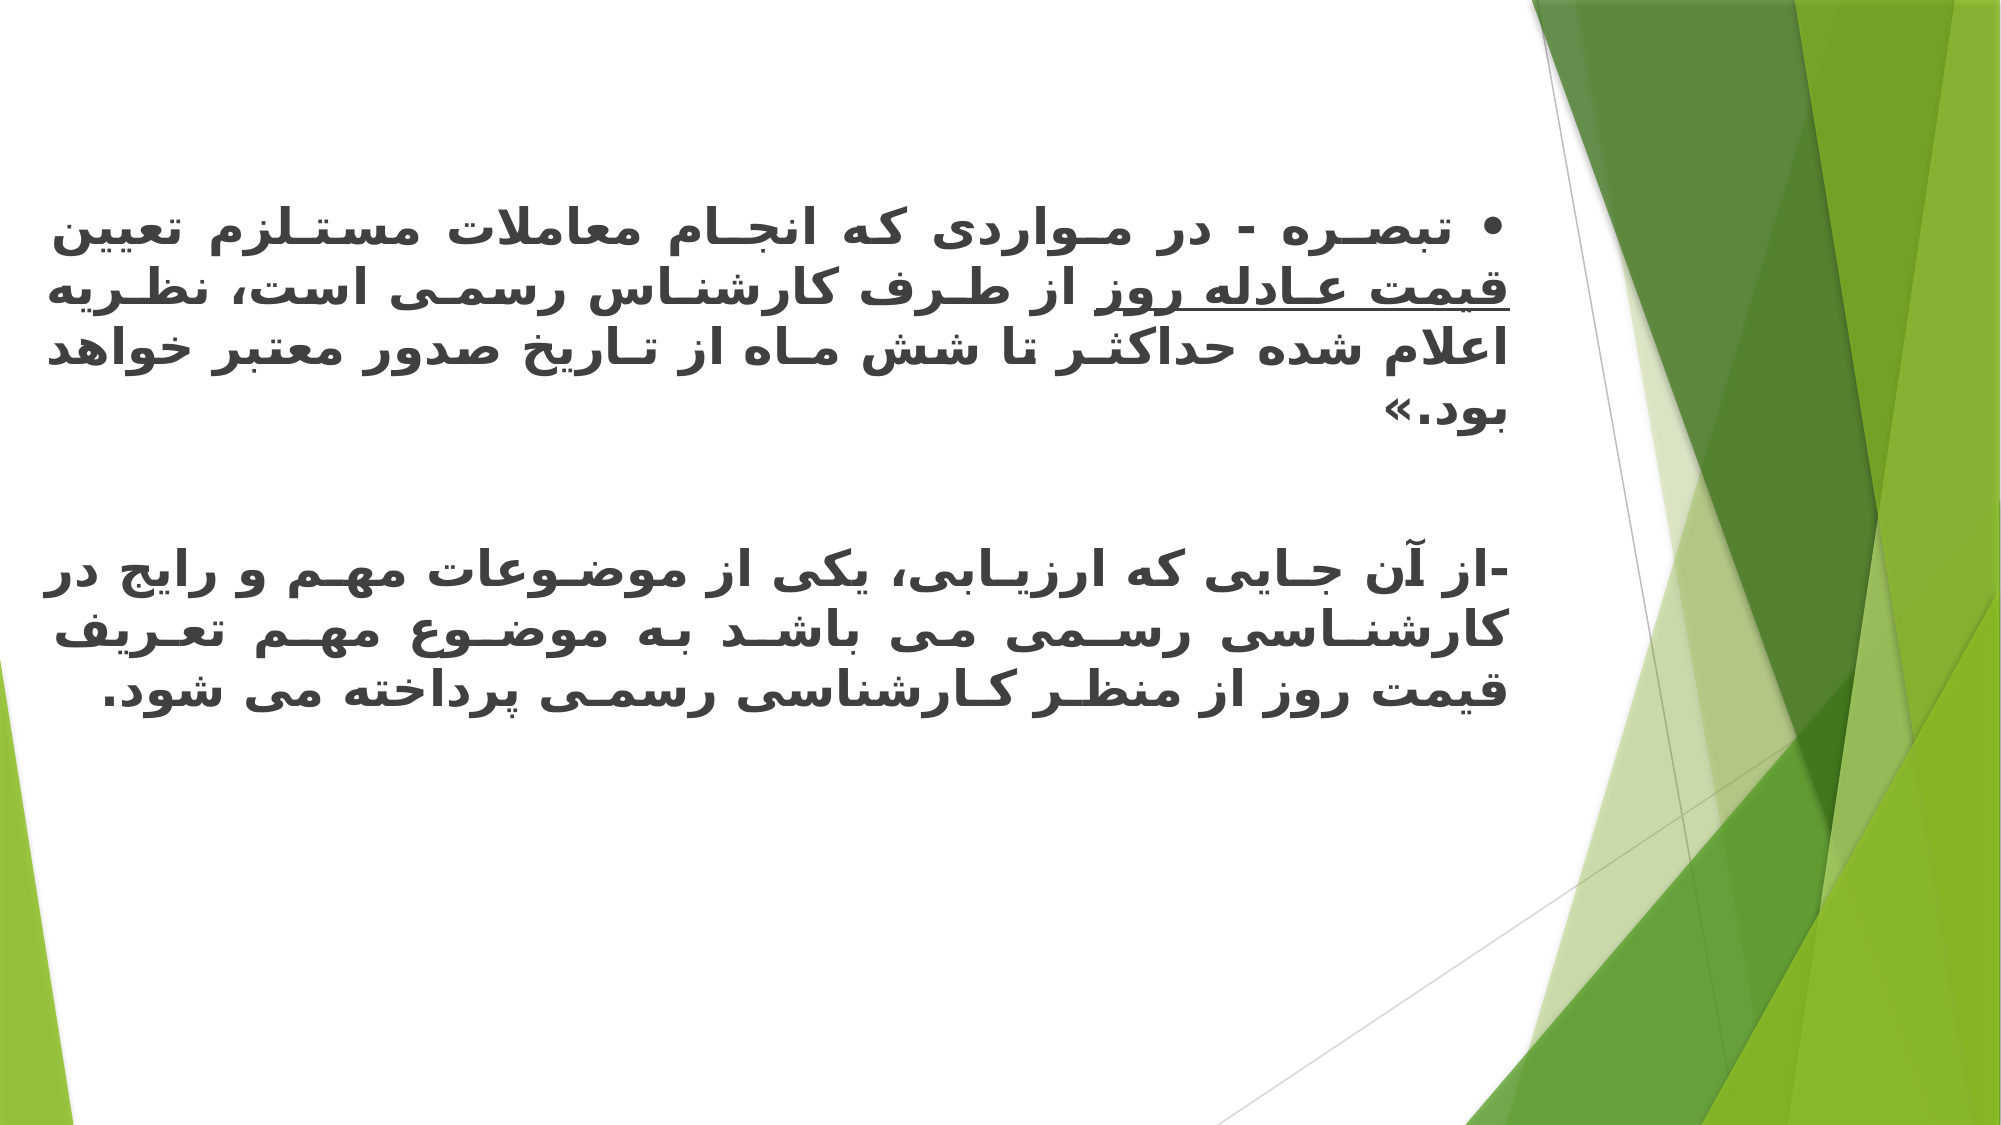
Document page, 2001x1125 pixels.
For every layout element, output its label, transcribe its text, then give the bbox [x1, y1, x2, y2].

list • تبصـره - در مـواردی که انجـام معاملات مستـلزم تعیین قیمت عـادله روز از طـرف کارشنـاس رسمـی است، نظـریه اعلام شده حداکثـر تا شش مـاه از تـاریخ صدور معتبر خواهد بود.» -از آن جـایی که ارزیـابی، یکی از موضـوعات مهـم و رایج در کارشنـاسی رسـمی می باشـد به موضـوع مهـم تعـریف قیمت روز از منظـر کـارشناسی رسمـی پرداخته می شود. [30, 187, 1525, 930]
